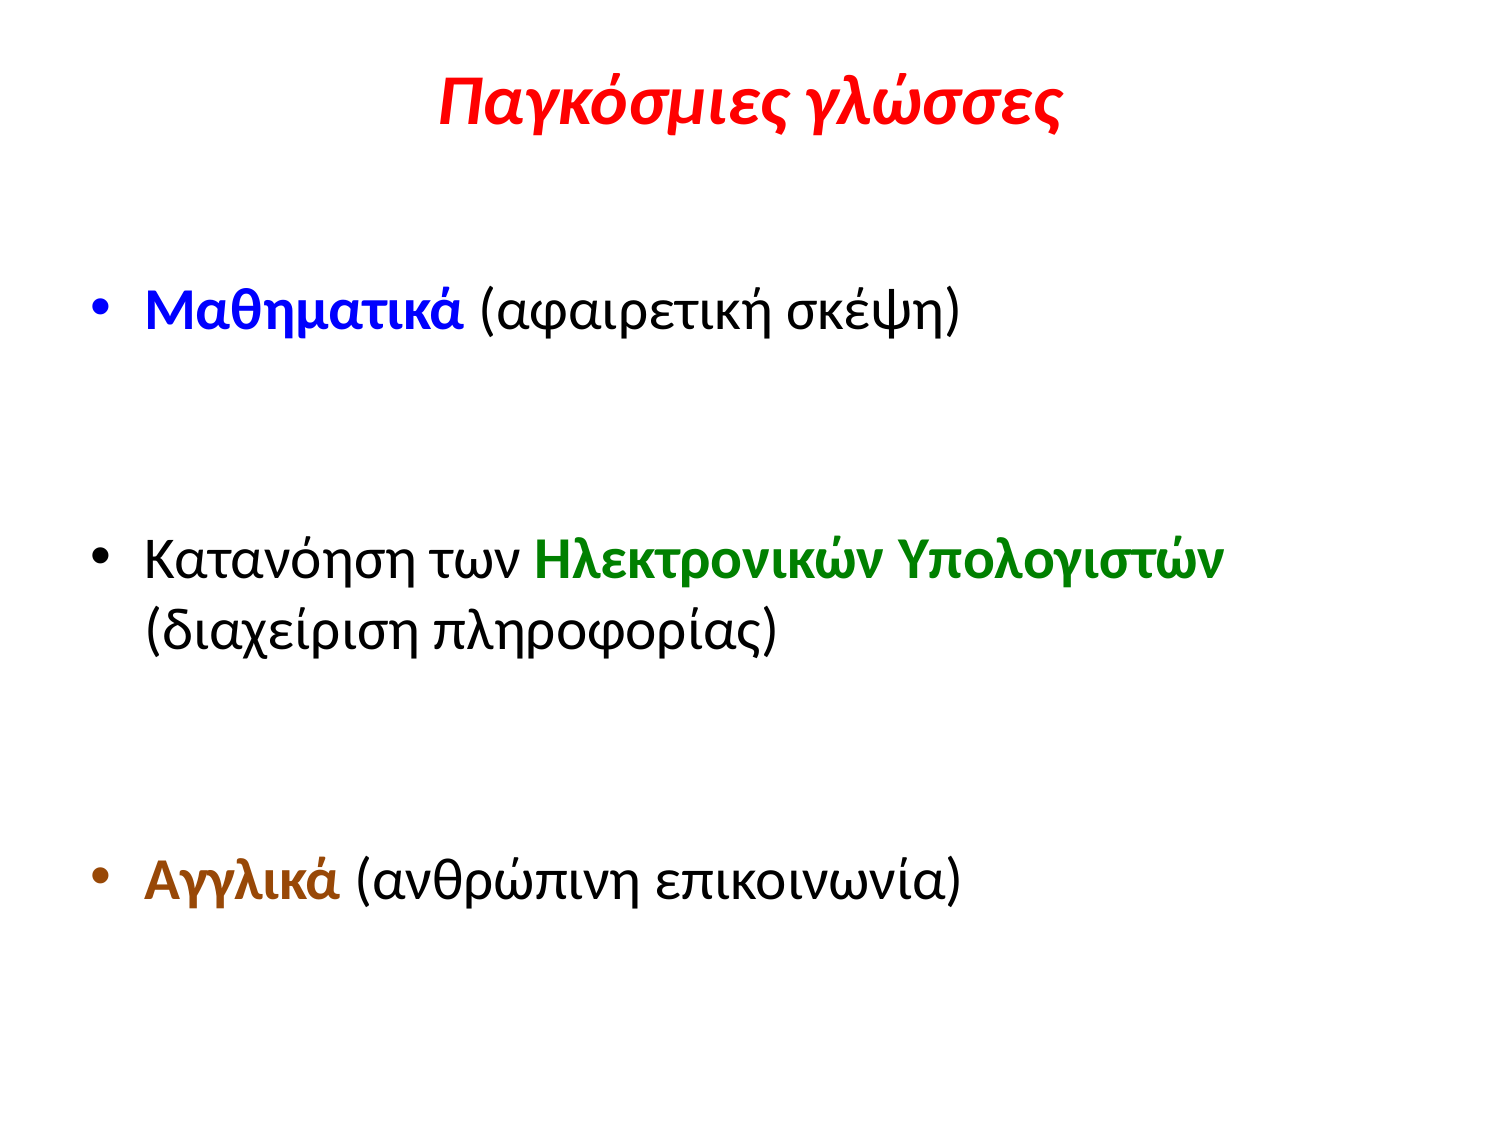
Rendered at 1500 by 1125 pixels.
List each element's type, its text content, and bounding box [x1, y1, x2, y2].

list Μαθηματικά (αφαιρετική σκέψη) Κατανόηση των Ηλεκτρονικών Υπολογιστών (διαχείριση πληροφορίας) Αγγλικά (ανθρώπινη επικοινωνία) [75, 262, 1425, 1005]
title Παγκόσμιες γλώσσες [75, 45, 1425, 233]
